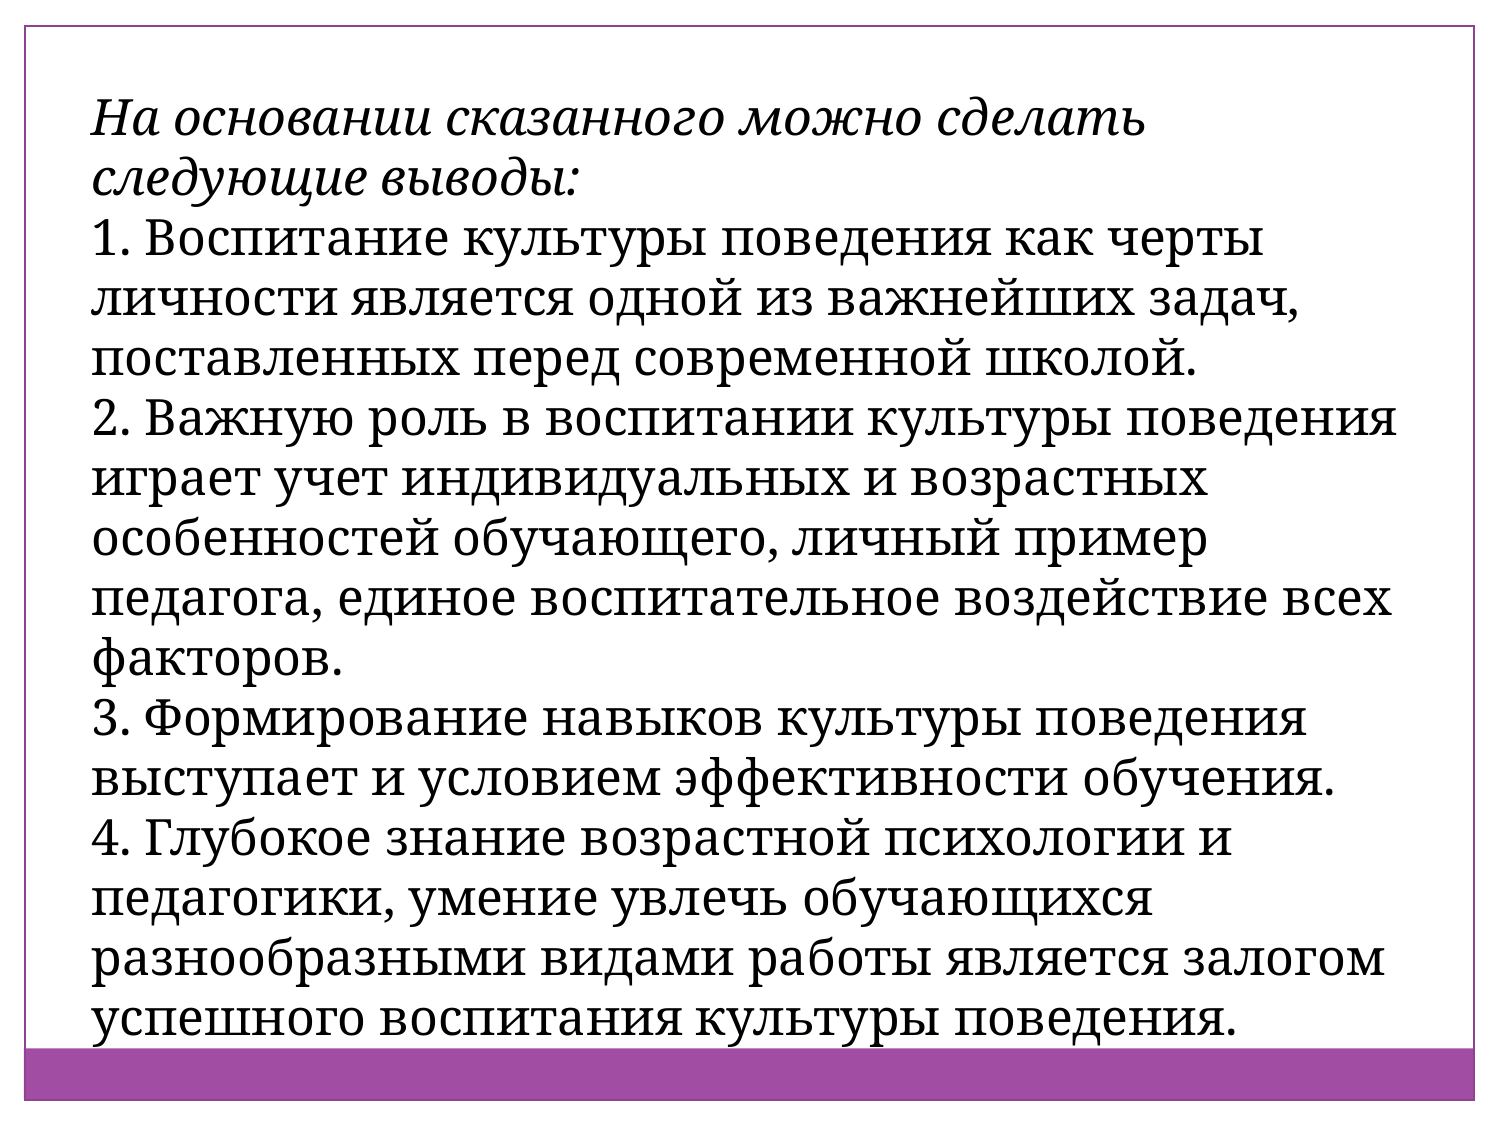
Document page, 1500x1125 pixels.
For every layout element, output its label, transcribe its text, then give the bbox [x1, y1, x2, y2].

text_box На основании сказанного можно сделать следующие выводы: 1. Воспитание культуры поведения как черты личности является одной из важнейших задач, поставленных перед современной школой. 2. Важную роль в воспитании культуры поведения играет учет индивидуальных и возрастных особенностей обучающего, личный пример педагога, единое воспитательное воздействие всех факторов. 3. Формирование навыков культуры поведения выступает и условием эффективности обучения. 4. Глубокое знание возрастной психологии и педагогики, умение увлечь обучающихся разнообразными видами работы является залогом успешного воспитания культуры поведения. [76, 77, 1436, 1053]
